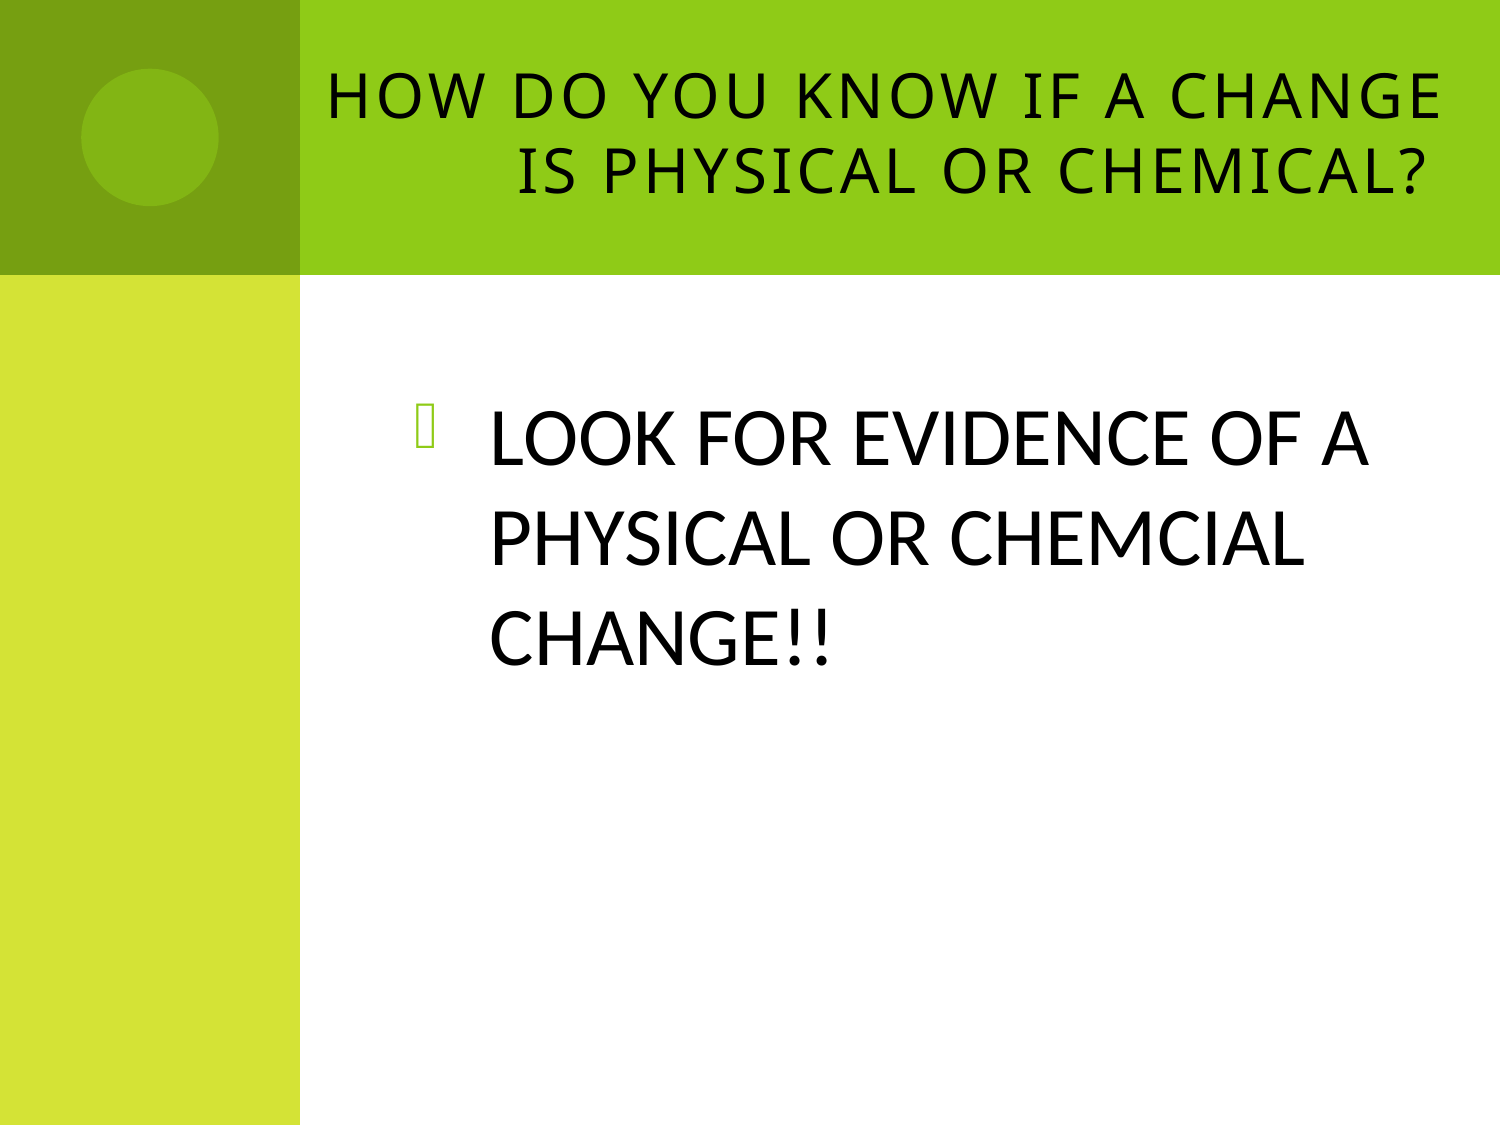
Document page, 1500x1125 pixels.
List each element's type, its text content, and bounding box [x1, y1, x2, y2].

title How do you know if a change is physical or chemical? [300, 37, 1463, 225]
list LOOK FOR EVIDENCE OF A PHYSICAL OR CHEMCIAL CHANGE!! [399, 375, 1425, 1005]
